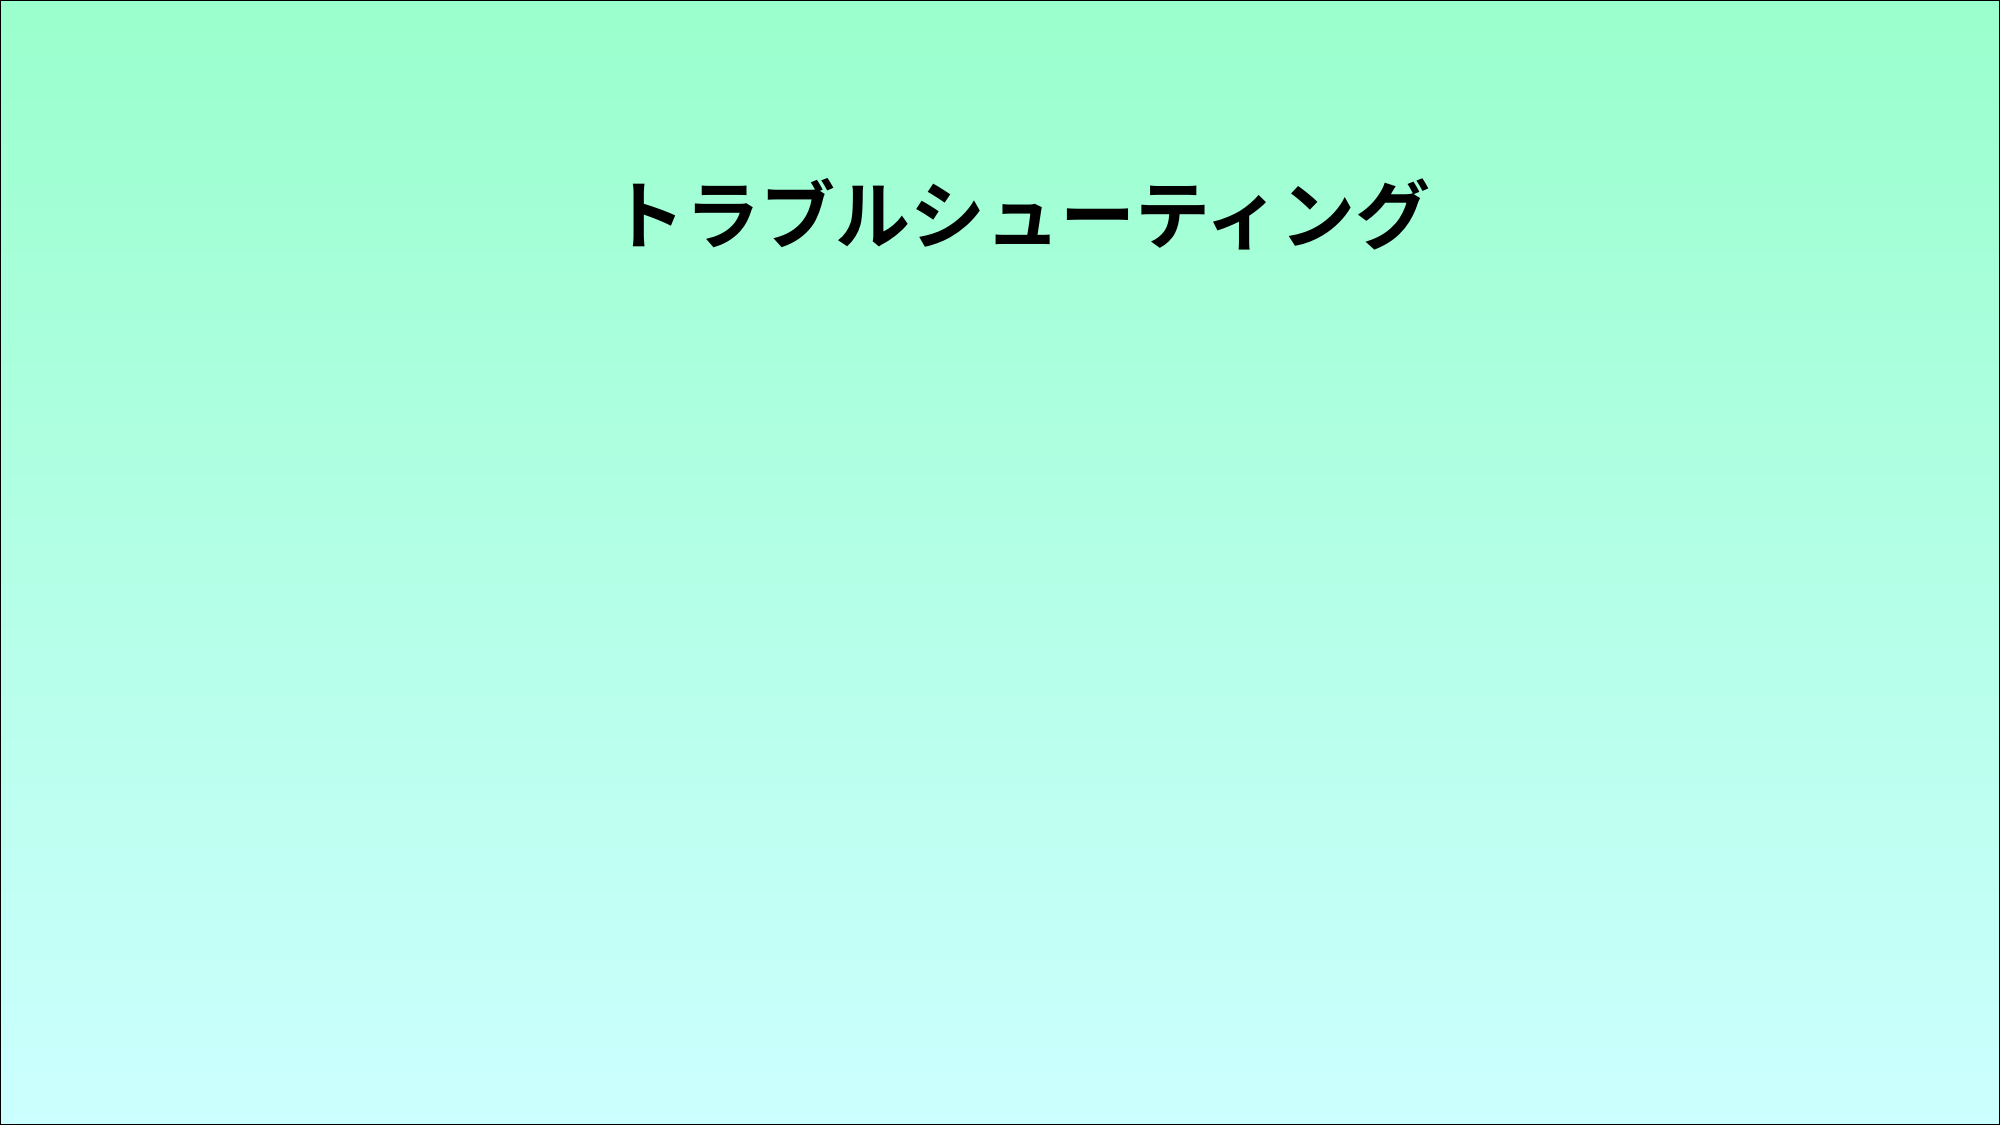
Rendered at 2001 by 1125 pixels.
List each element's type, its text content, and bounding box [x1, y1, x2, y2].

text_box [0, 0, 2000, 1125]
text_box トラブルシューティング [161, 160, 1881, 1035]
